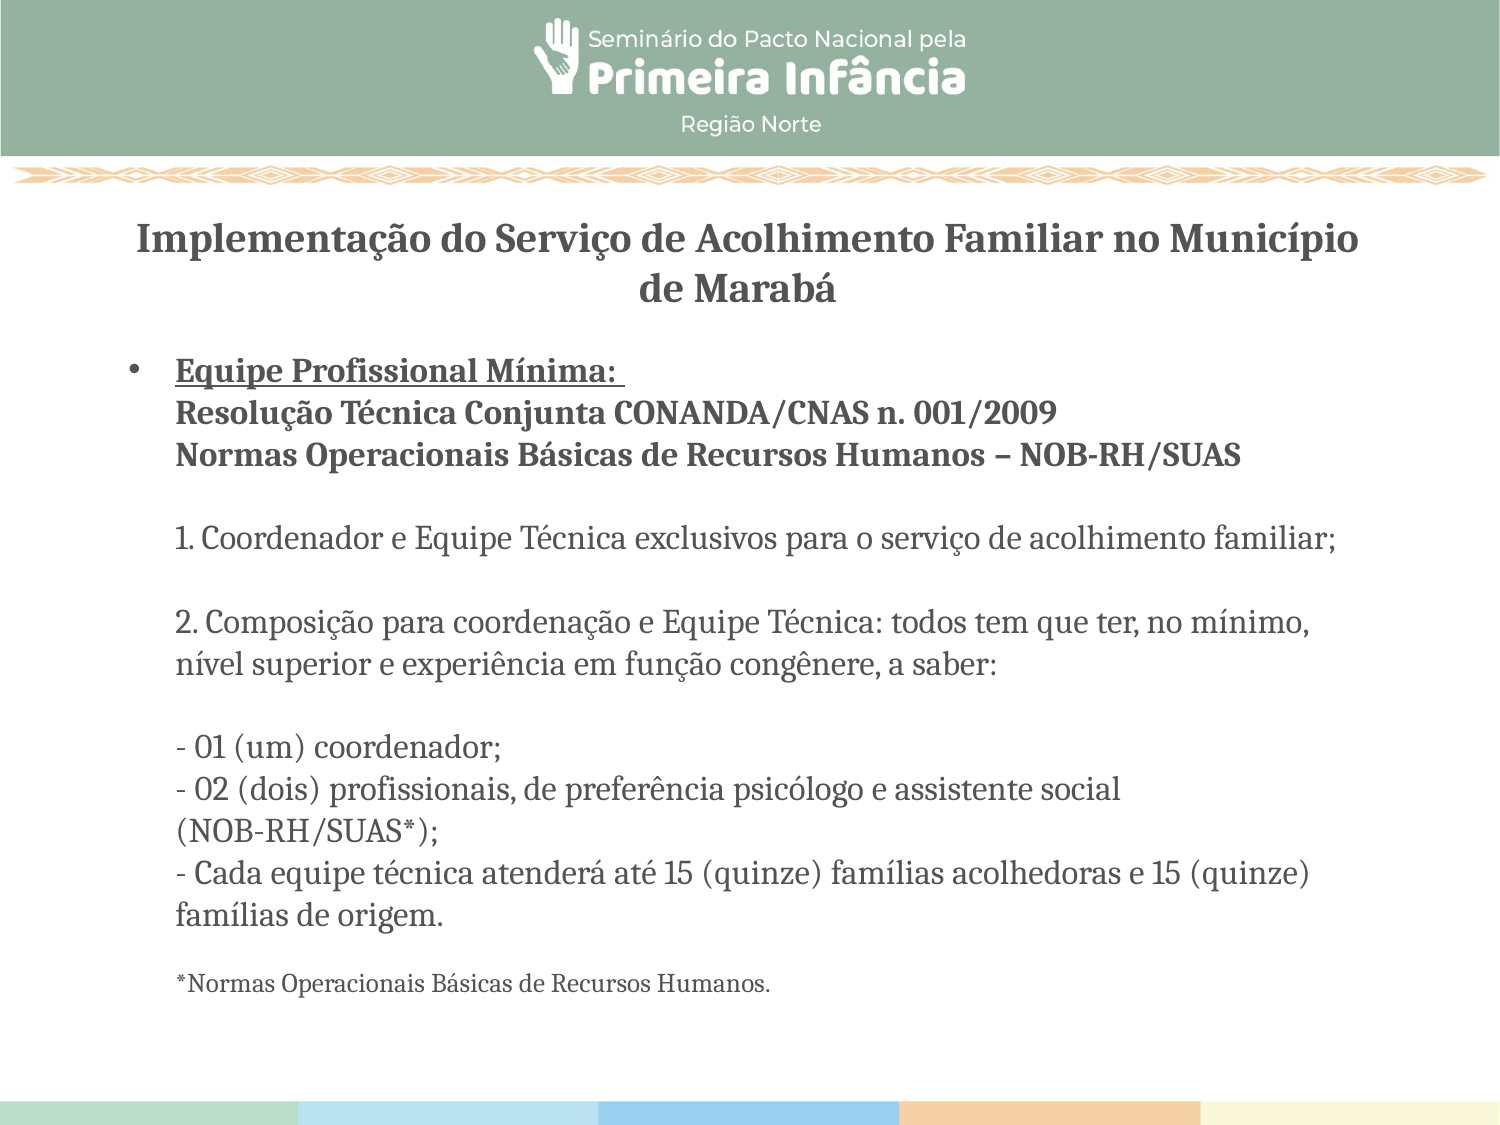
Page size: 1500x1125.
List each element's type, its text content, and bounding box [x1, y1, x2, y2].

title Implementação do Serviço de Acolhimento Familiar no Município de Marabá [100, 101, 1395, 319]
list [85, 346, 1379, 1061]
picture [0, 0, 1500, 1125]
text_box Equipe Profissional Mínima: Resolução Técnica Conjunta CONANDA/CNAS n. 001/2009 Normas Operacionais Básicas de Recursos Humanos – NOB-RH/SUAS 1. Coordenador e Equipe Técnica exclusivos para o serviço de acolhimento familiar; 2. Composição para coordenação e Equipe Técnica: todos tem que ter, no mínimo, nível superior e experiência em função congênere, a saber: - 01 (um) coordenador; - 02 (dois) profissionais, de preferência psicólogo e assistente social (NOB-RH/SUAS*); - Cada equipe técnica atenderá até 15 (quinze) famílias acolhedoras e 15 (quinze) famílias de origem. *Normas Operacionais Básicas de Recursos Humanos. [40, 330, 1367, 1016]
